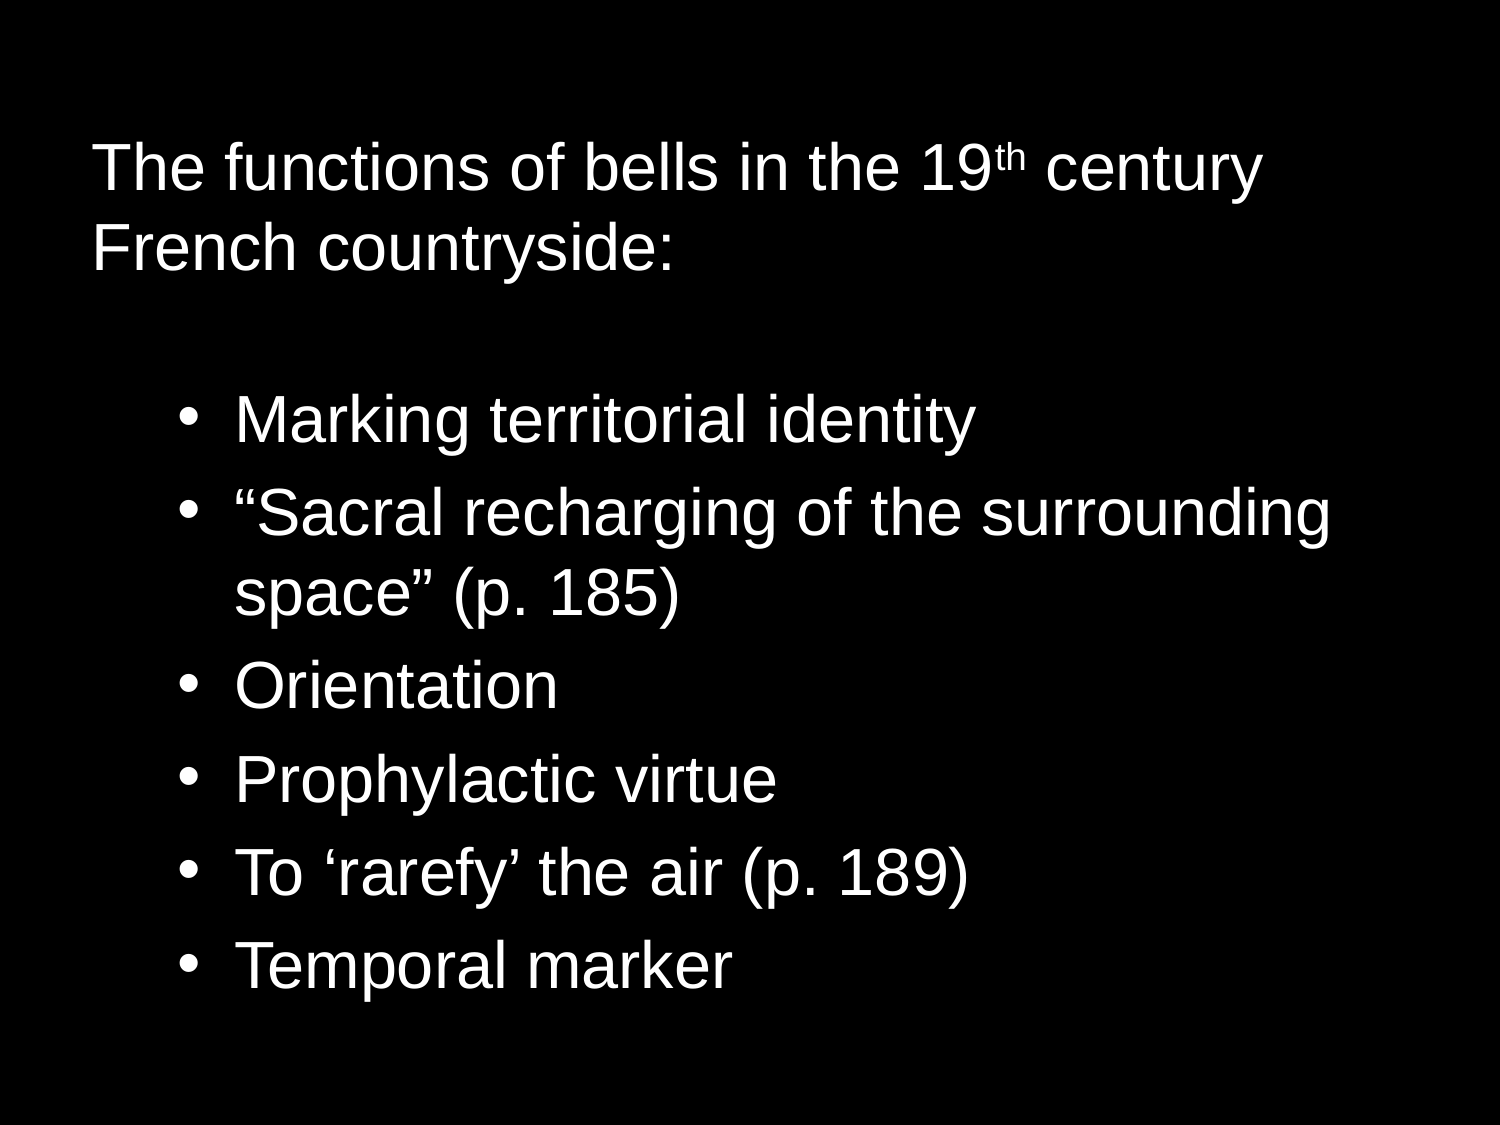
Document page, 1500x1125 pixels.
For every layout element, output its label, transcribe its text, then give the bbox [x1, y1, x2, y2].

list Marking territorial identity “Sacral recharging of the surrounding space” (p. 185) Orientation Prophylactic virtue To ‘rarefy’ the air (p. 189) Temporal marker [162, 367, 1374, 1125]
text_box The functions of bells in the 19th century French countryside: [76, 116, 1346, 291]
